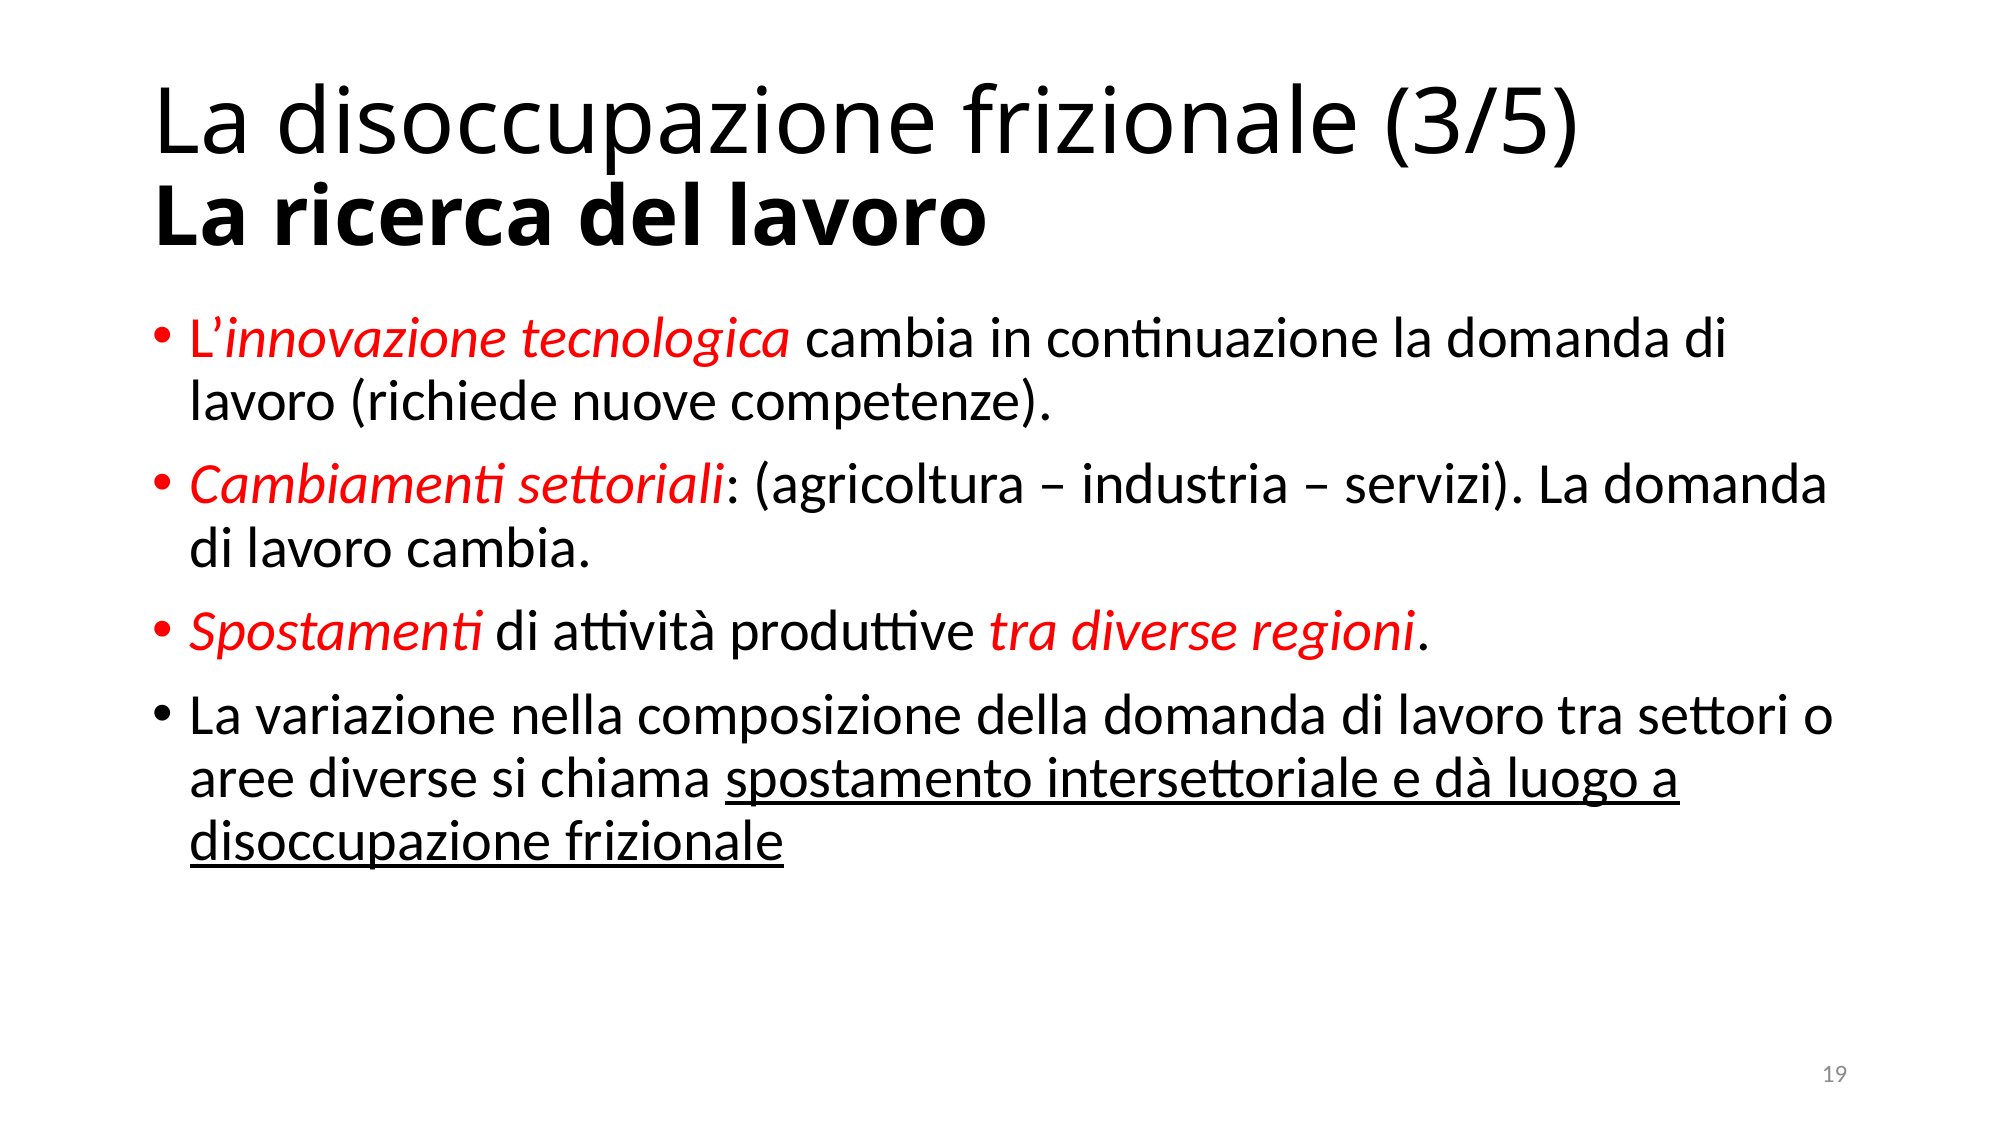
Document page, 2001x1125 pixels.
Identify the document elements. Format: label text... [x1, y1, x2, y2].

title La disoccupazione frizionale (3/5) La ricerca del lavoro [137, 59, 1863, 278]
slide_number 19 [1412, 1042, 1863, 1103]
list L’innovazione tecnologica cambia in continuazione la domanda di lavoro (richiede nuove competenze). Cambiamenti settoriali: (agricoltura – industria – servizi). La domanda di lavoro cambia. Spostamenti di attività produttive tra diverse regioni. La variazione nella composizione della domanda di lavoro tra settori o aree diverse si chiama spostamento intersettoriale e dà luogo a disoccupazione frizionale [137, 299, 1863, 1014]
